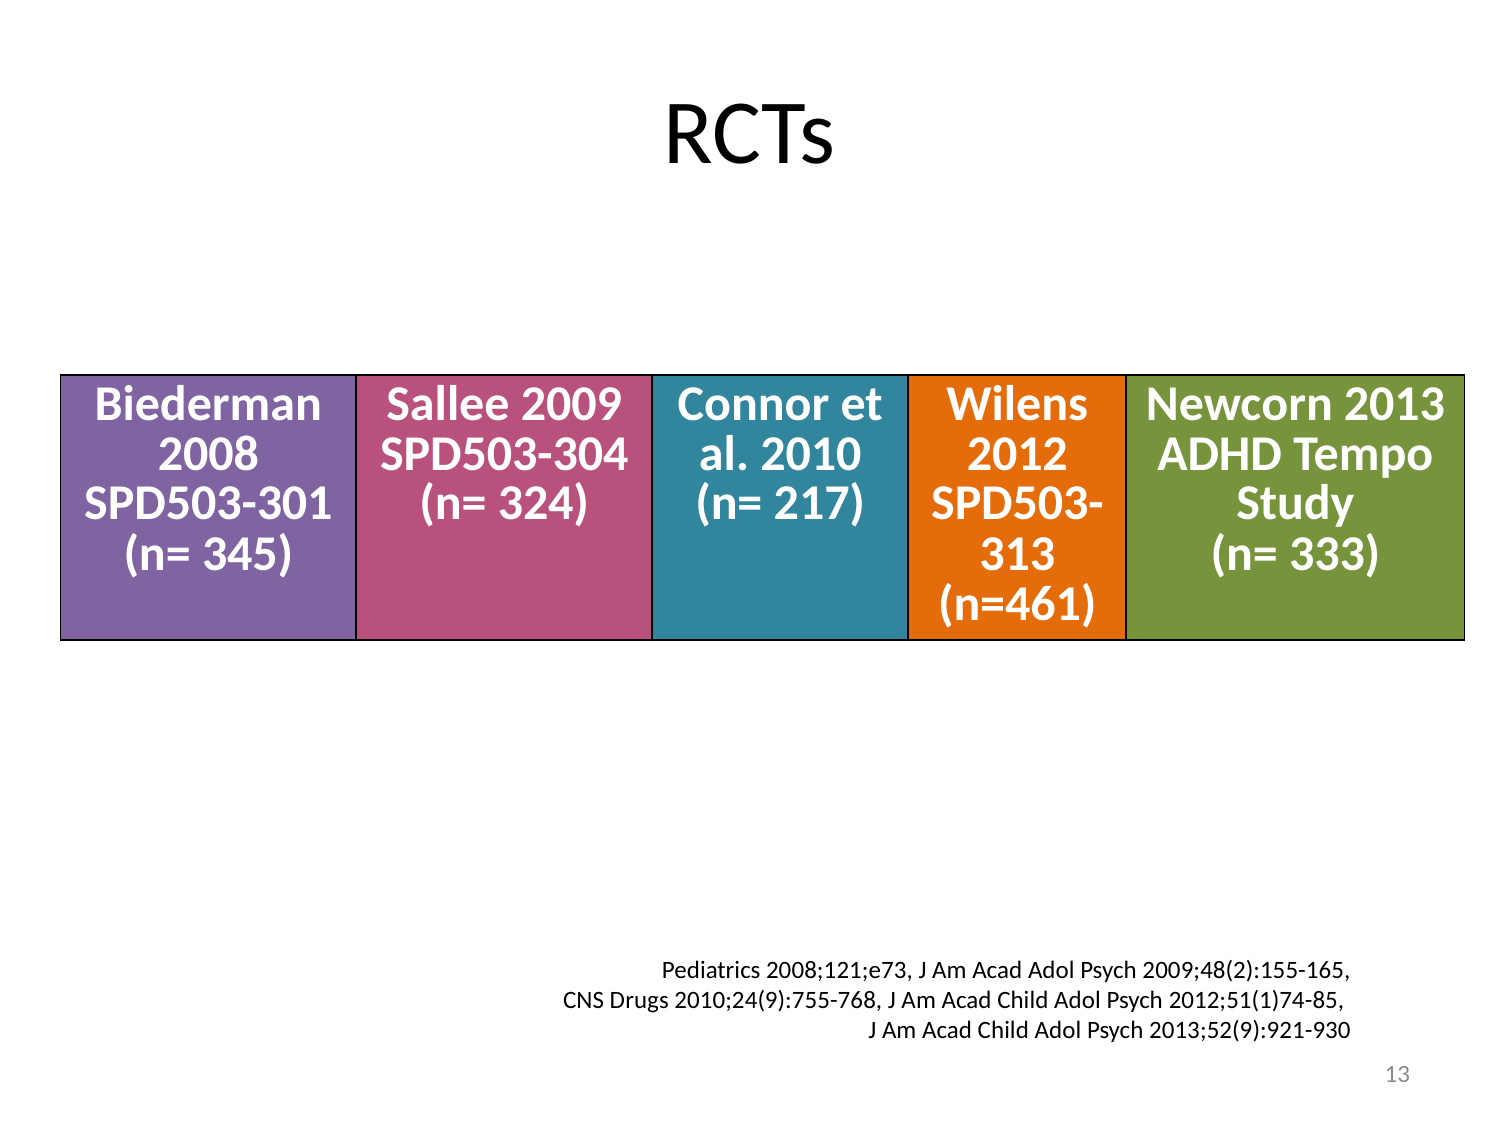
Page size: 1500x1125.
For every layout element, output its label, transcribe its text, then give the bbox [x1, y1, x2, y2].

table_header Newcorn 2013 ADHD Tempo Study (n= 333) [1127, 376, 1464, 639]
table_header Sallee 2009 SPD503-304 (n= 324) [357, 376, 651, 639]
table_header Connor et al. 2010 (n= 217) [653, 376, 907, 639]
table_header Wilens 2012 SPD503-313 (n=461) [909, 376, 1125, 639]
text_box Pediatrics 2008;121;e73, J Am Acad Adol Psych 2009;48(2):155-165, CNS Drugs 2010;24(9):755-768, J Am Acad Child Adol Psych 2012;51(1)74-85, J Am Acad Child Adol Psych 2013;52(9):921-930 [0, 946, 1367, 1086]
slide_number 13 [1074, 1042, 1425, 1103]
title RCTs [75, 33, 1425, 221]
table_header Biederman 2008 SPD503-301 (n= 345) [61, 376, 355, 639]
